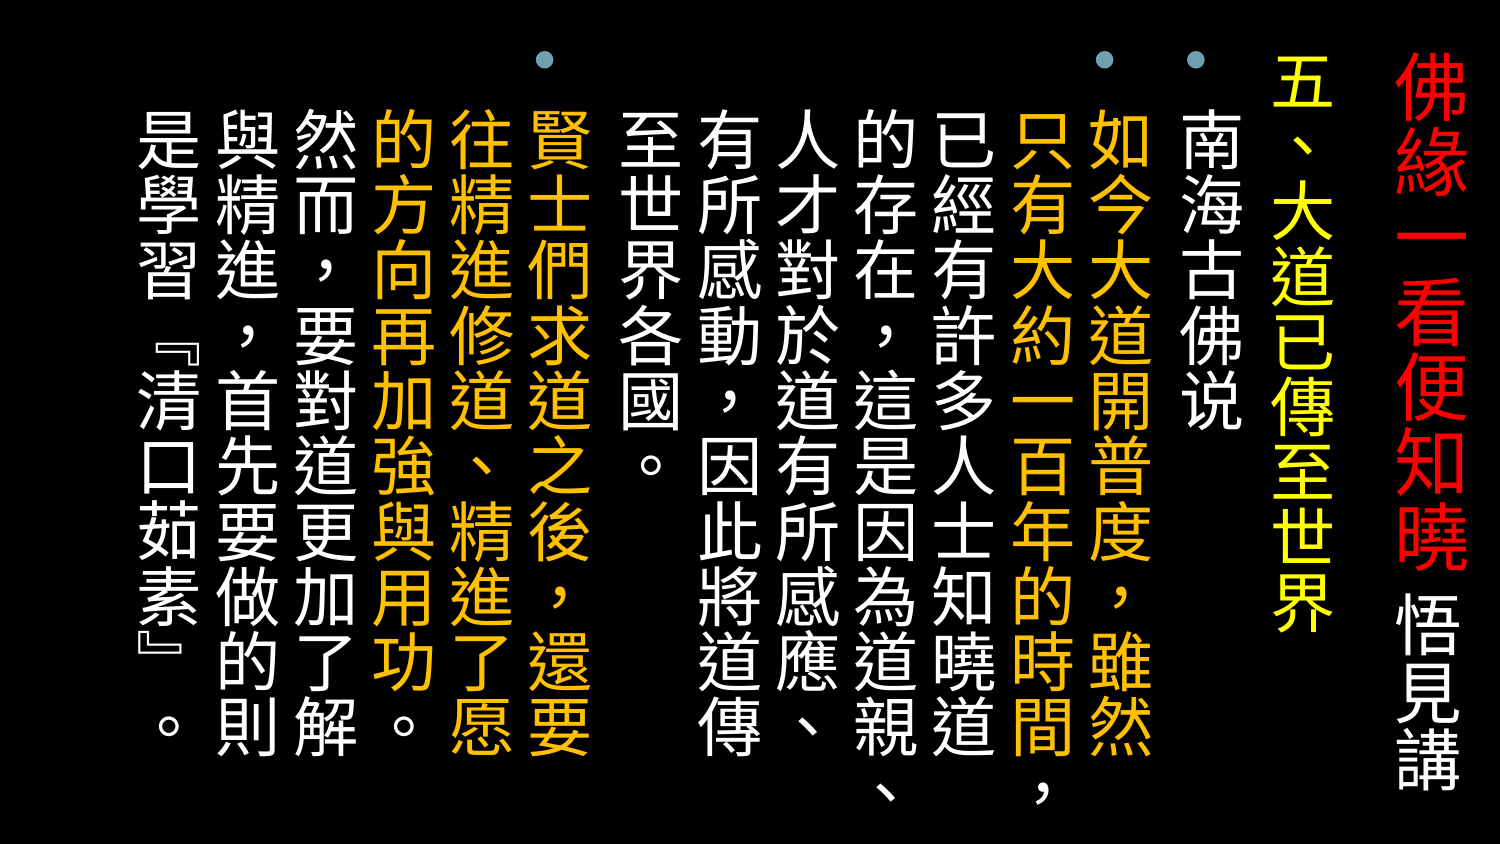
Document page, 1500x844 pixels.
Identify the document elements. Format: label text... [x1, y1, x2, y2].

list 五、大道已傳至世界 南海古佛说 如今大道開普度，雖然只有大約一百年的時間，已經有許多人士知曉道的存在，這是因為道親、人才對於道有所感應、有所感動，因此將道傳至世界各國。 賢士們求道之後，還要往精進修道、精進了愿的方向再加強與用功。然而，要對道更加了解與精進，首先要做的則是學習『清口茹素』。 [29, 27, 1353, 820]
title 佛緣一看便知曉 悟見講 [1376, 23, 1483, 821]
